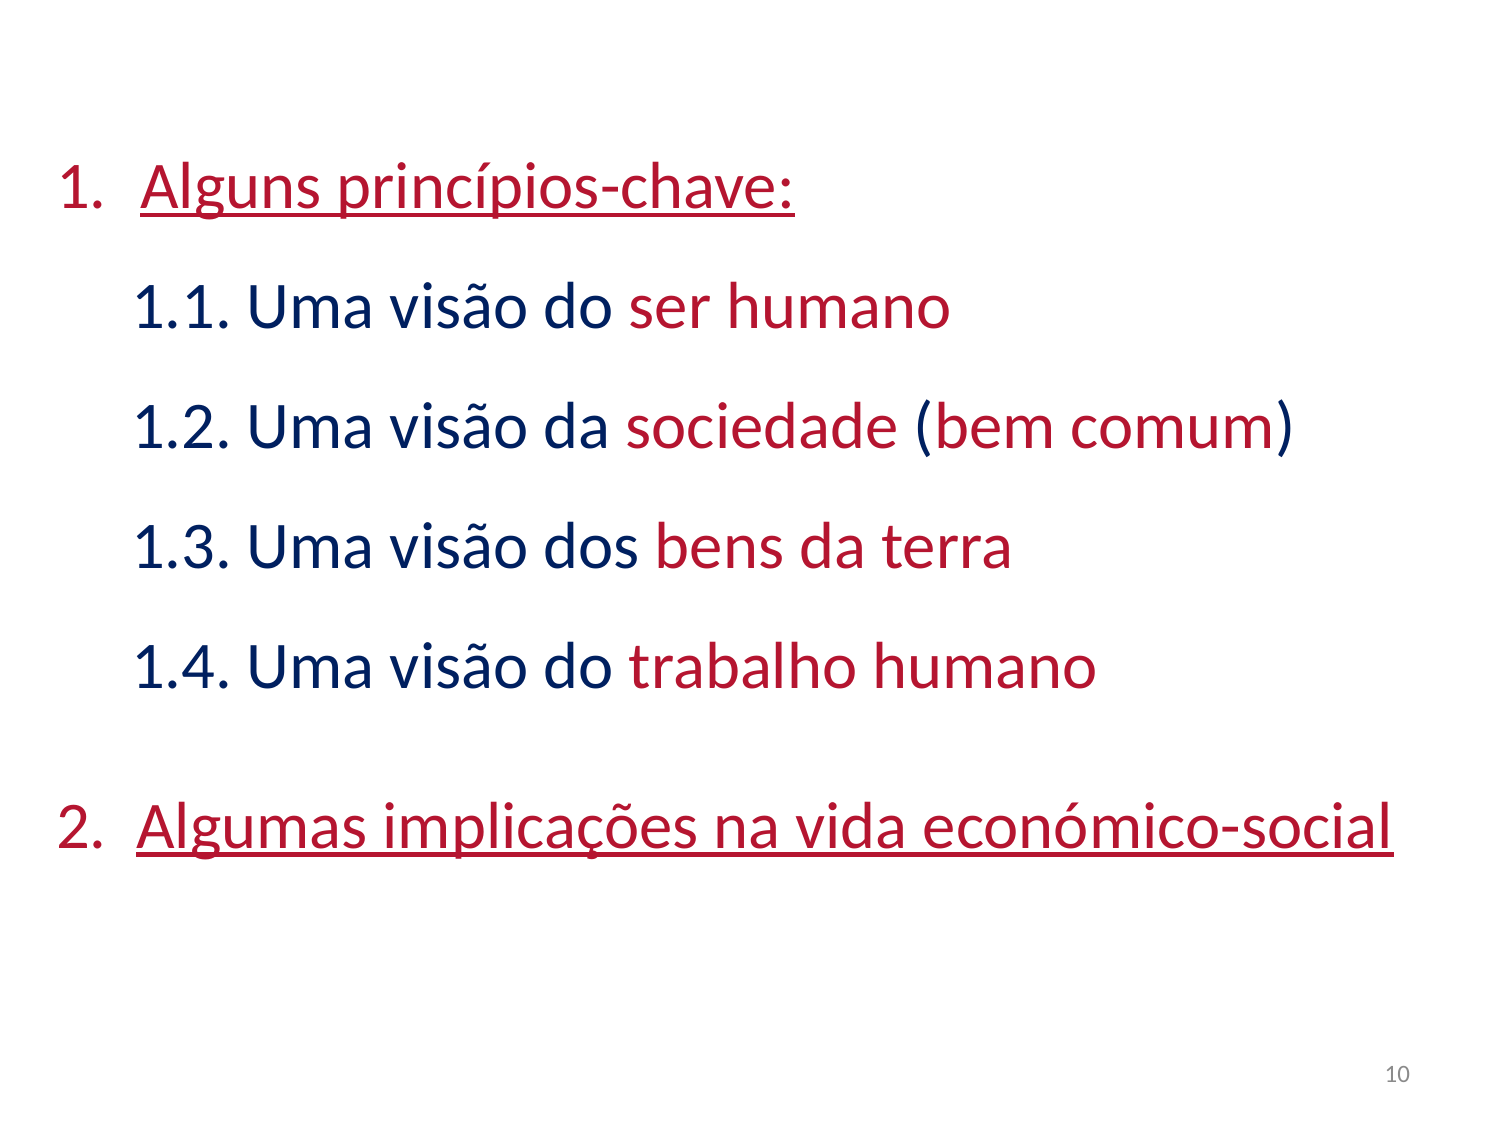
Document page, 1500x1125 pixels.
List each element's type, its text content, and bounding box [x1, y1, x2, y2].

slide_number 10 [1074, 1042, 1425, 1103]
text_box Alguns princípios-chave: 1.1. Uma visão do ser humano 1.2. Uma visão da sociedade (bem comum) 1.3. Uma visão dos bens da terra 1.4. Uma visão do trabalho humano 2. Algumas implicações na vida económico-social [41, 54, 1471, 869]
